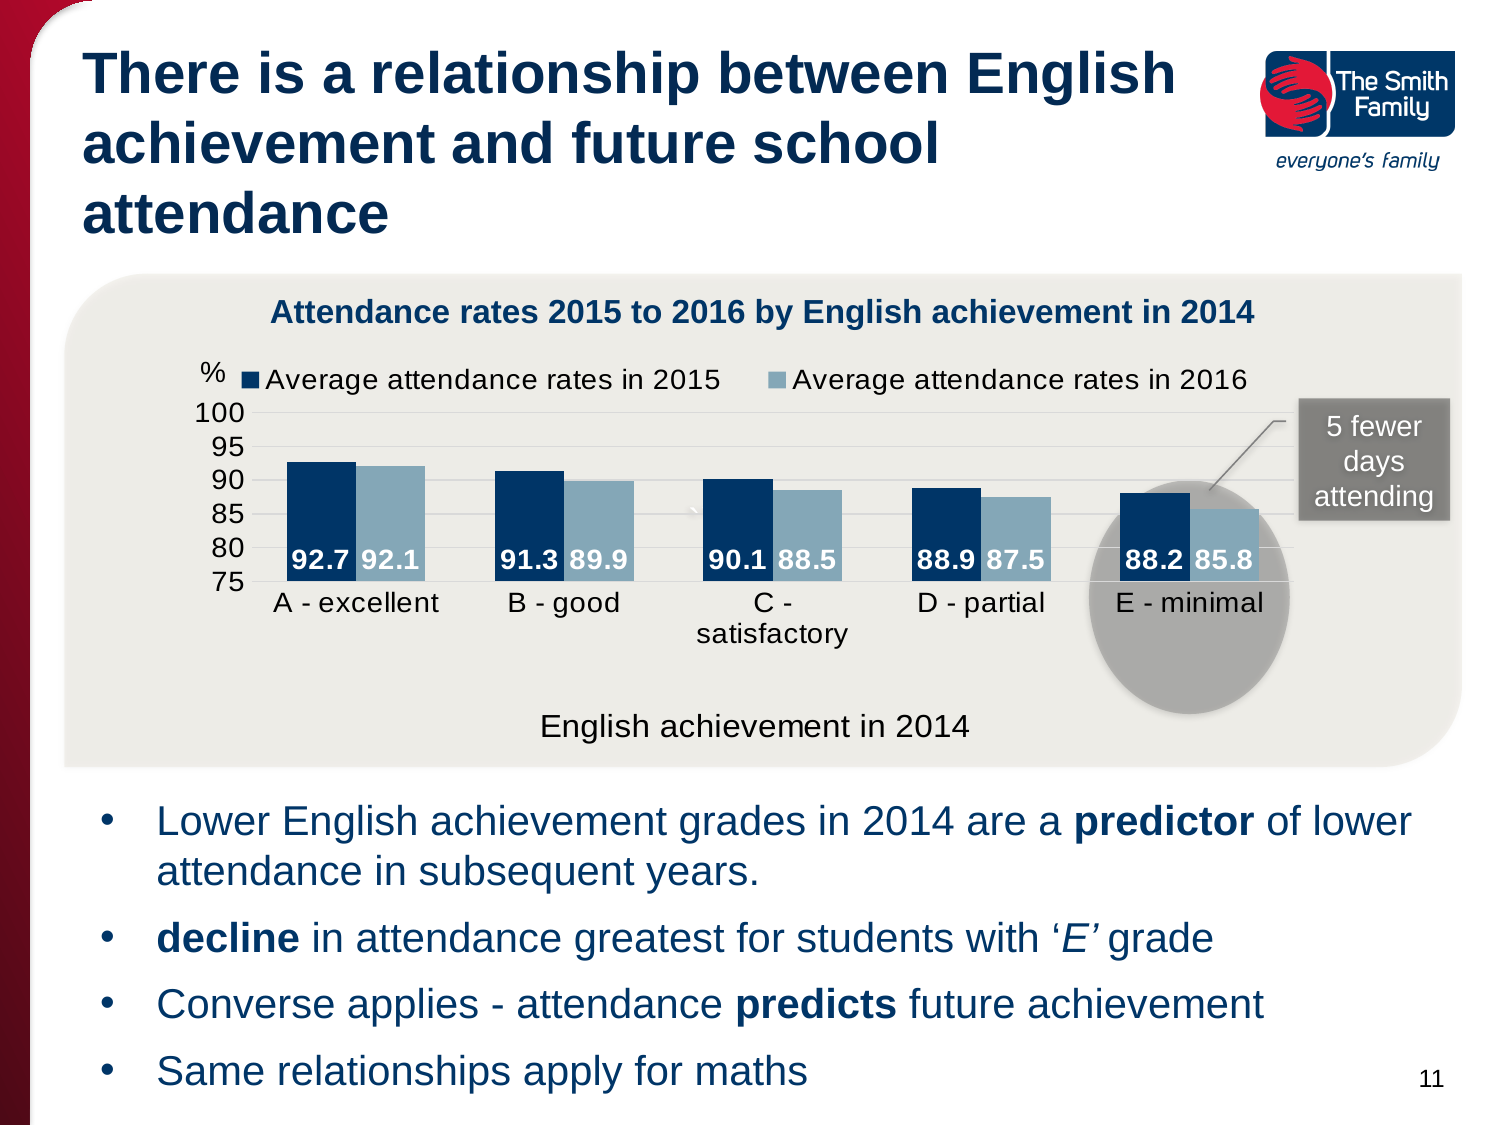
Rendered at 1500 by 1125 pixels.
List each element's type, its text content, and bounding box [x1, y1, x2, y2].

picture [1259, 51, 1455, 171]
chart [171, 335, 1317, 754]
text_box `` [63, 272, 1463, 768]
title There is a relationship between English achievement and future school attendance [82, 35, 1204, 184]
list Lower English achievement grades in 2014 are a predictor of lower attendance in subsequent years. decline in attendance greatest for students with ‘E’ grade Converse applies - attendance predicts future achievement Same relationships apply for maths [100, 793, 1451, 1125]
text_box 5 fewer days attending [1322, 398, 1450, 521]
text_box Attendance rates 2015 to 2016 by English achievement in 2014 [236, 282, 1290, 334]
